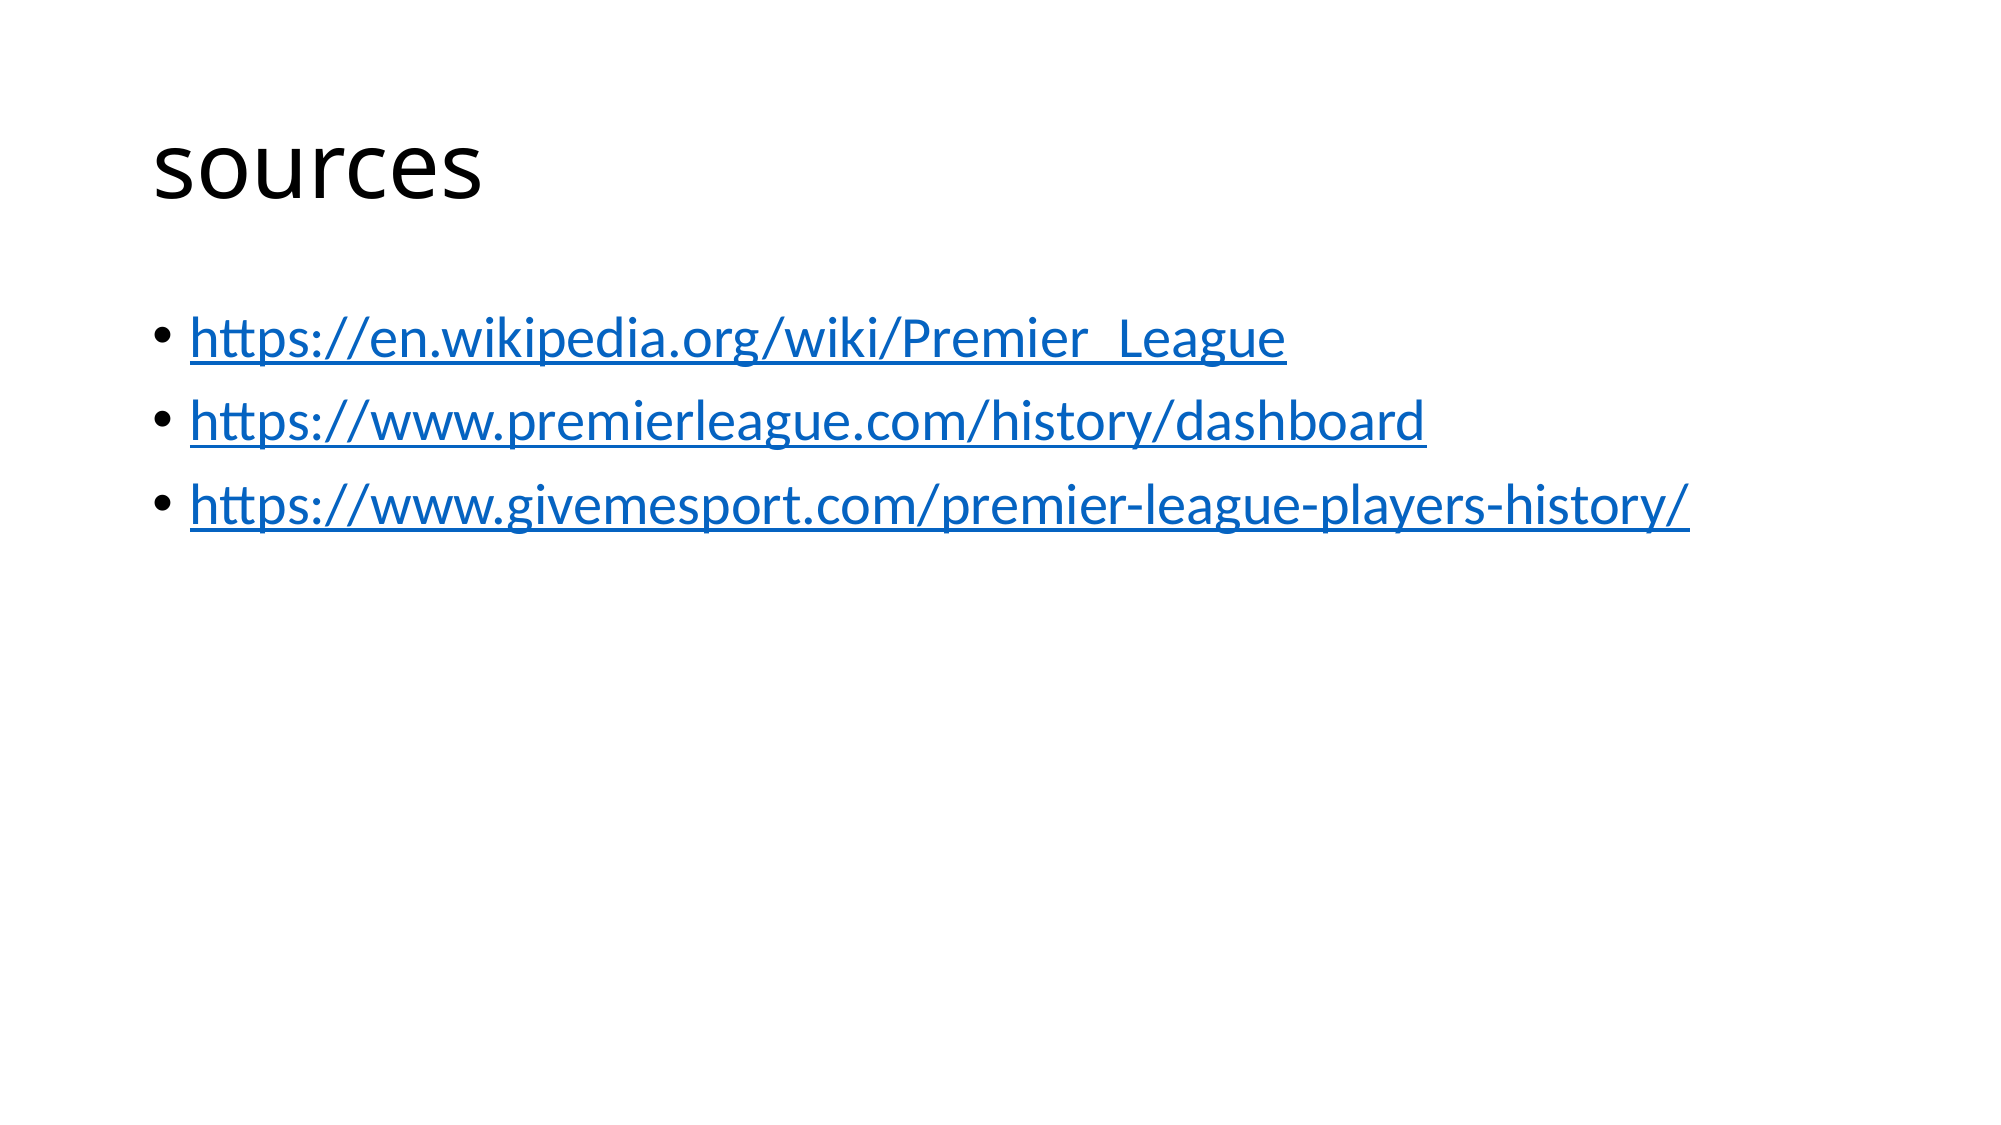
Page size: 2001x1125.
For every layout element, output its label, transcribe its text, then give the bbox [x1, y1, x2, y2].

list https://en.wikipedia.org/wiki/Premier_League https://www.premierleague.com/history/dashboard https://www.givemesport.com/premier-league-players-history/ [137, 299, 1863, 1014]
title sources [137, 59, 1863, 278]
